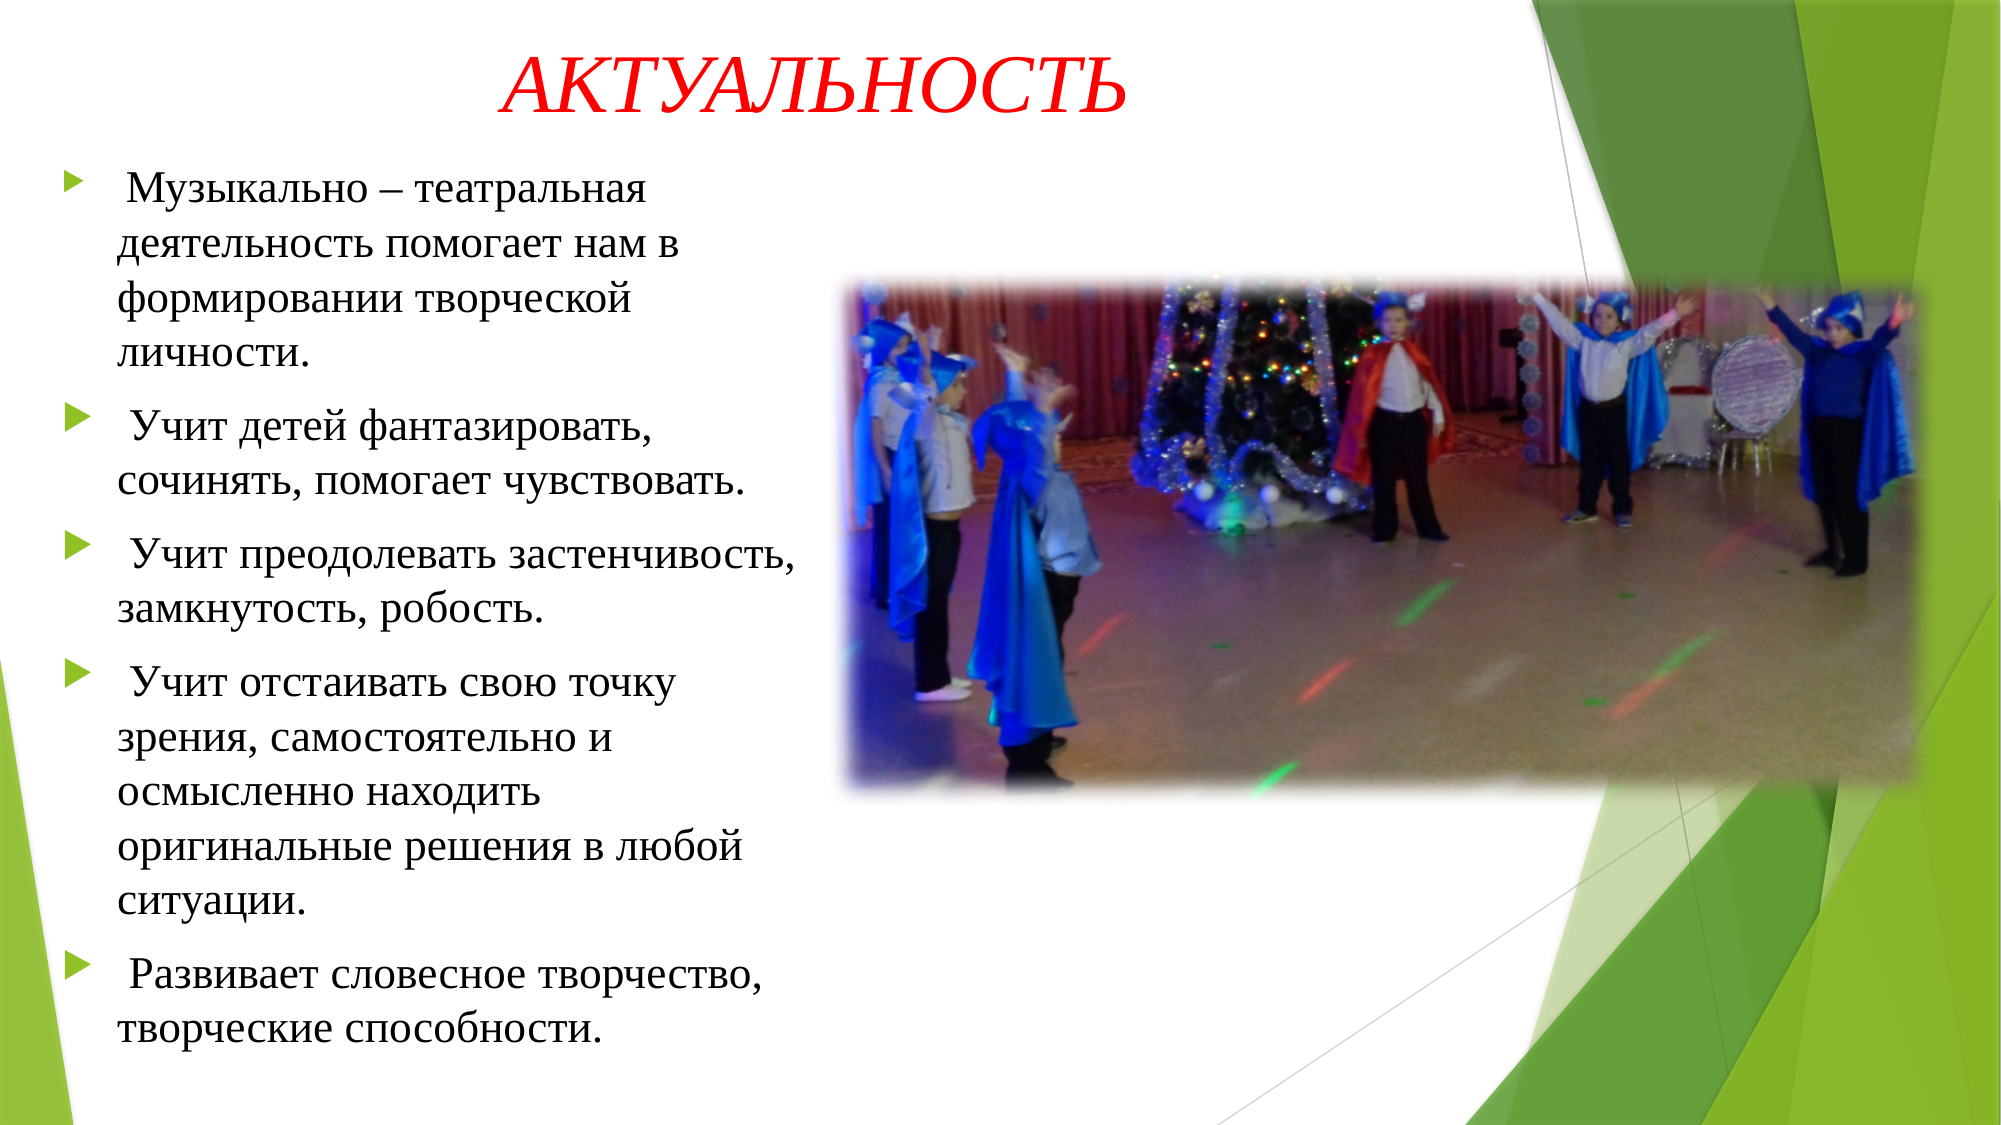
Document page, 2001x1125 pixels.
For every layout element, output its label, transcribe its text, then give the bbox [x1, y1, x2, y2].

picture [830, 269, 1936, 805]
title АКТУАЛЬНОСТЬ [111, 22, 1522, 185]
list Музыкально – театральная деятельность помогает нам в формировании творческой личности. Учит детей фантазировать, сочинять, помогает чувствовать. Учит преодолевать застенчивость, замкнутость, робость. Учит отстаивать свою точку зрения, самостоятельно и осмысленно находить оригинальные решения в любой ситуации. Развивает словесное творчество, творческие способности. [46, 149, 829, 1074]
